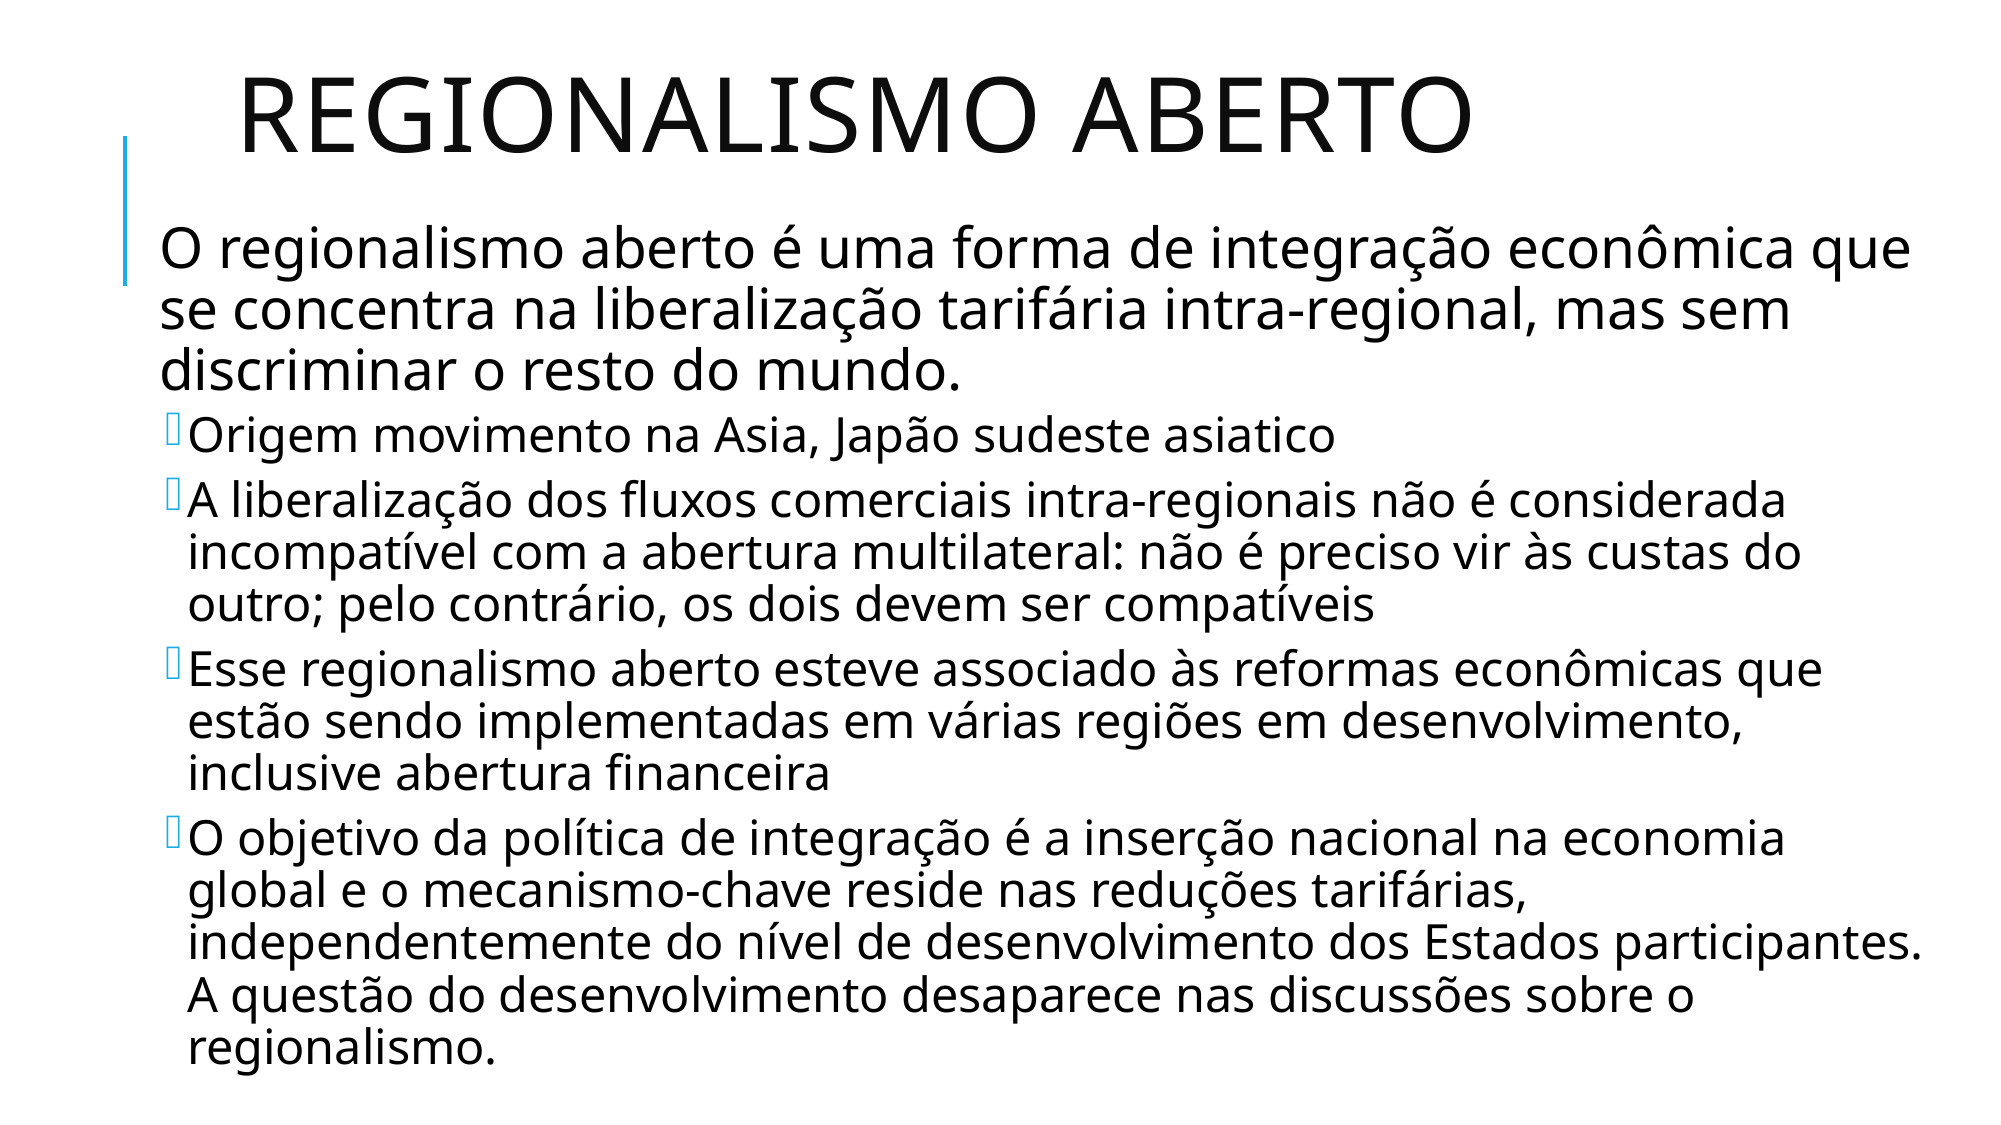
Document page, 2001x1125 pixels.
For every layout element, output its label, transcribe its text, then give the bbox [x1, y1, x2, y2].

list O regionalismo aberto é uma forma de integração econômica que se concentra na liberalização tarifária intra-regional, mas sem discriminar o resto do mundo. Origem movimento na Asia, Japão sudeste asiatico A liberalização dos fluxos comerciais intra-regionais não é considerada incompatível com a abertura multilateral: não é preciso vir às custas do outro; pelo contrário, os dois devem ser compatíveis Esse regionalismo aberto esteve associado às reformas econômicas que estão sendo implementadas em várias regiões em desenvolvimento, inclusive abertura financeira O objetivo da política de integração é a inserção nacional na economia global e o mecanismo-chave reside nas reduções tarifárias, independentemente do nível de desenvolvimento dos Estados participantes. A questão do desenvolvimento desaparece nas discussões sobre o regionalismo. [137, 212, 1934, 1092]
title Regionalismo aberto [220, 57, 1946, 188]
